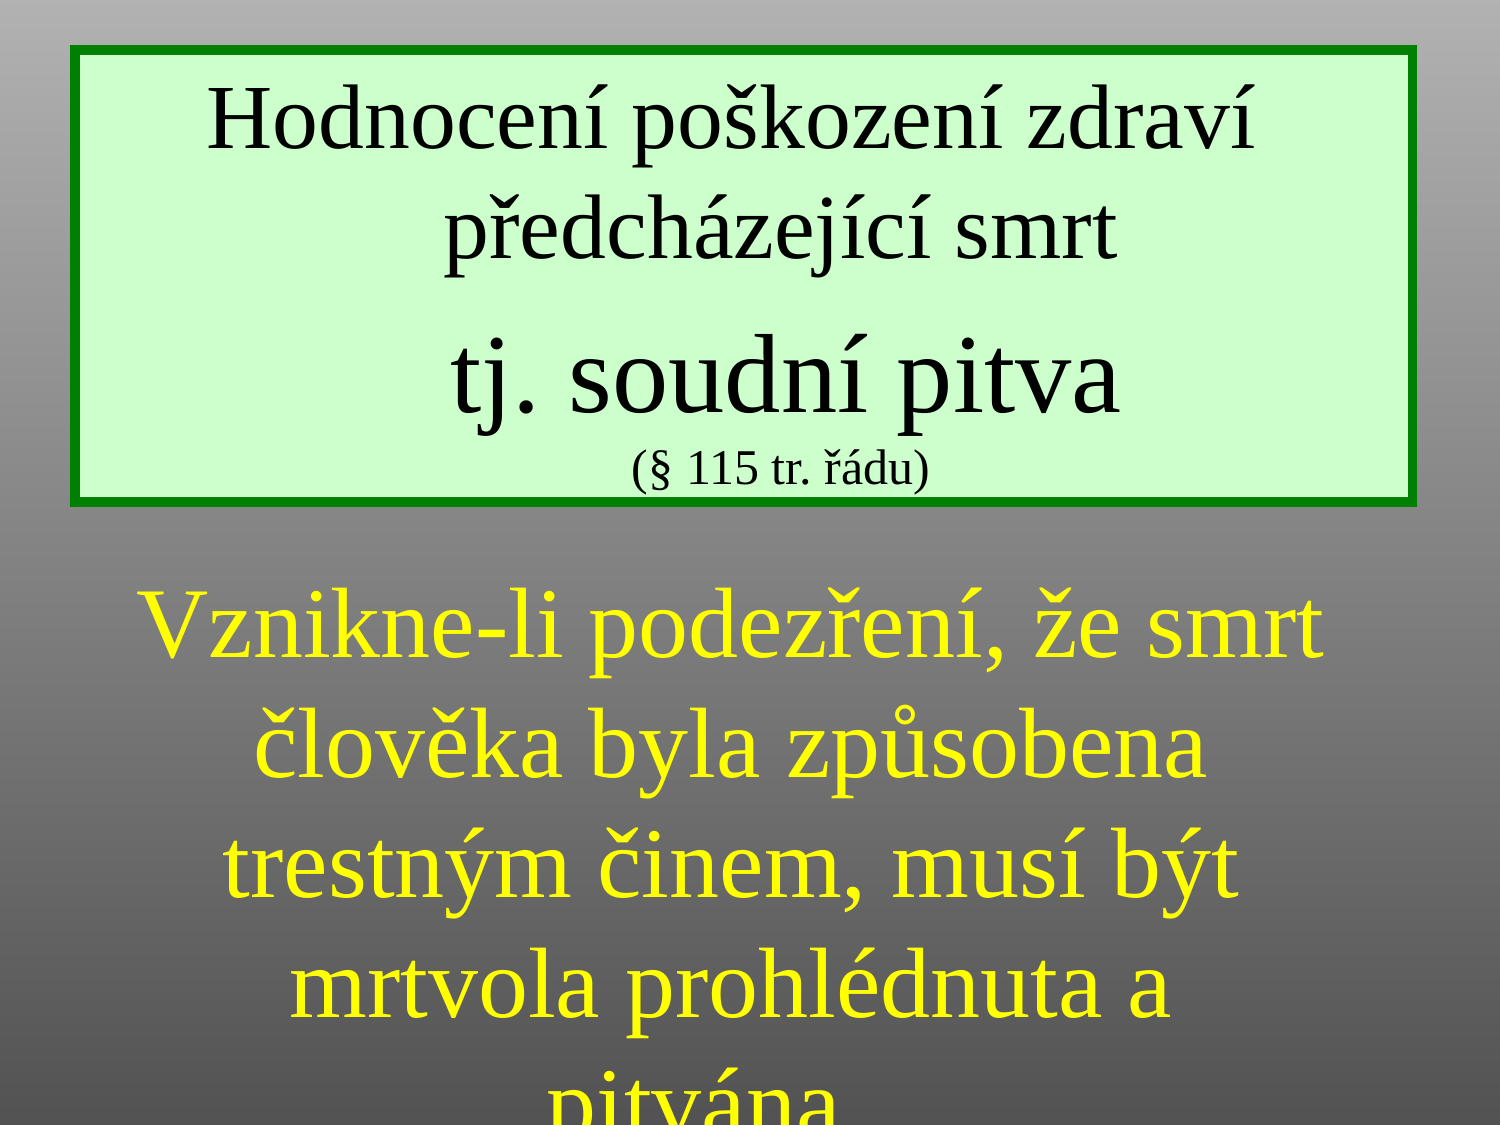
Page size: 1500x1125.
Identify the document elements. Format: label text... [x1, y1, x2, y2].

text_box Vznikne-li podezření, že smrt člověka byla způsobena trestným činem, musí být mrtvola prohlédnuta a pitvána. . [87, 549, 1375, 1125]
text_box Hodnocení poškození zdraví předcházející smrt tj. soudní pitva (§ 115 tr. řádu) [74, 50, 1413, 503]
